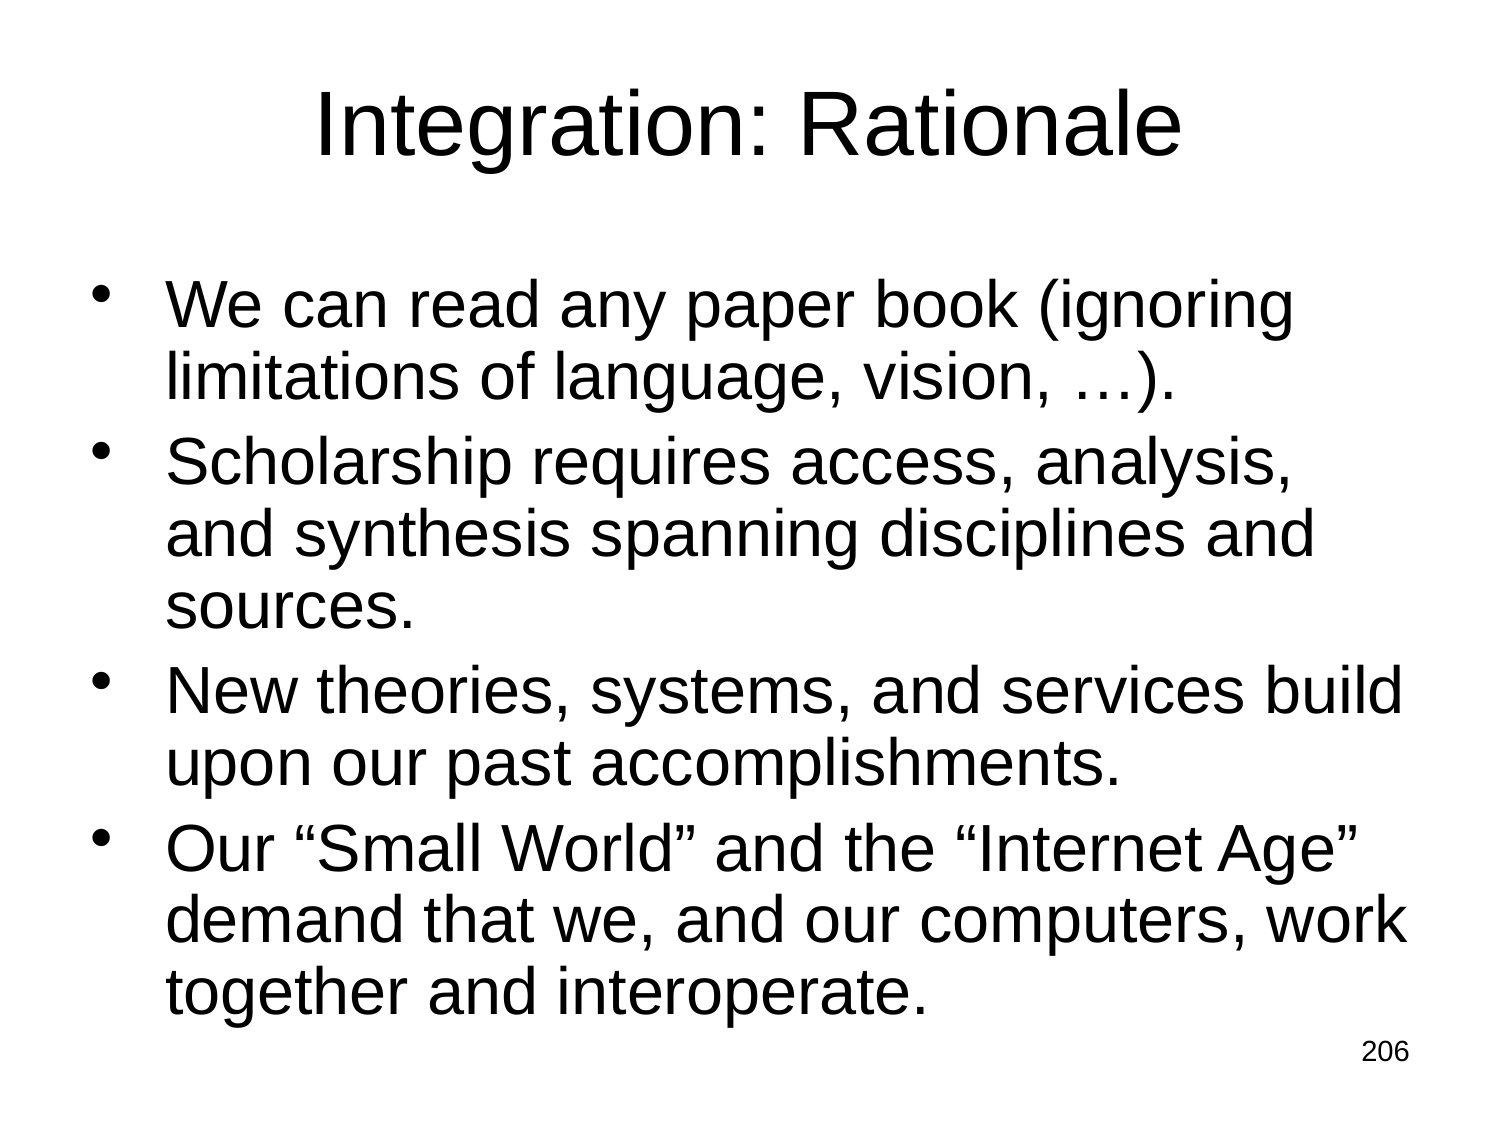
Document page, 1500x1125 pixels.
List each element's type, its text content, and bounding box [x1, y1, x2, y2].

slide_number 206 [1074, 1024, 1426, 1103]
list We can read any paper book (ignoring limitations of language, vision, …). Scholarship requires access, analysis, and synthesis spanning disciplines and sources. New theories, systems, and services build upon our past accomplishments. Our “Small World” and the “Internet Age” demand that we, and our computers, work together and interoperate. [74, 262, 1438, 1018]
title Integration: Rationale [74, 24, 1426, 213]
